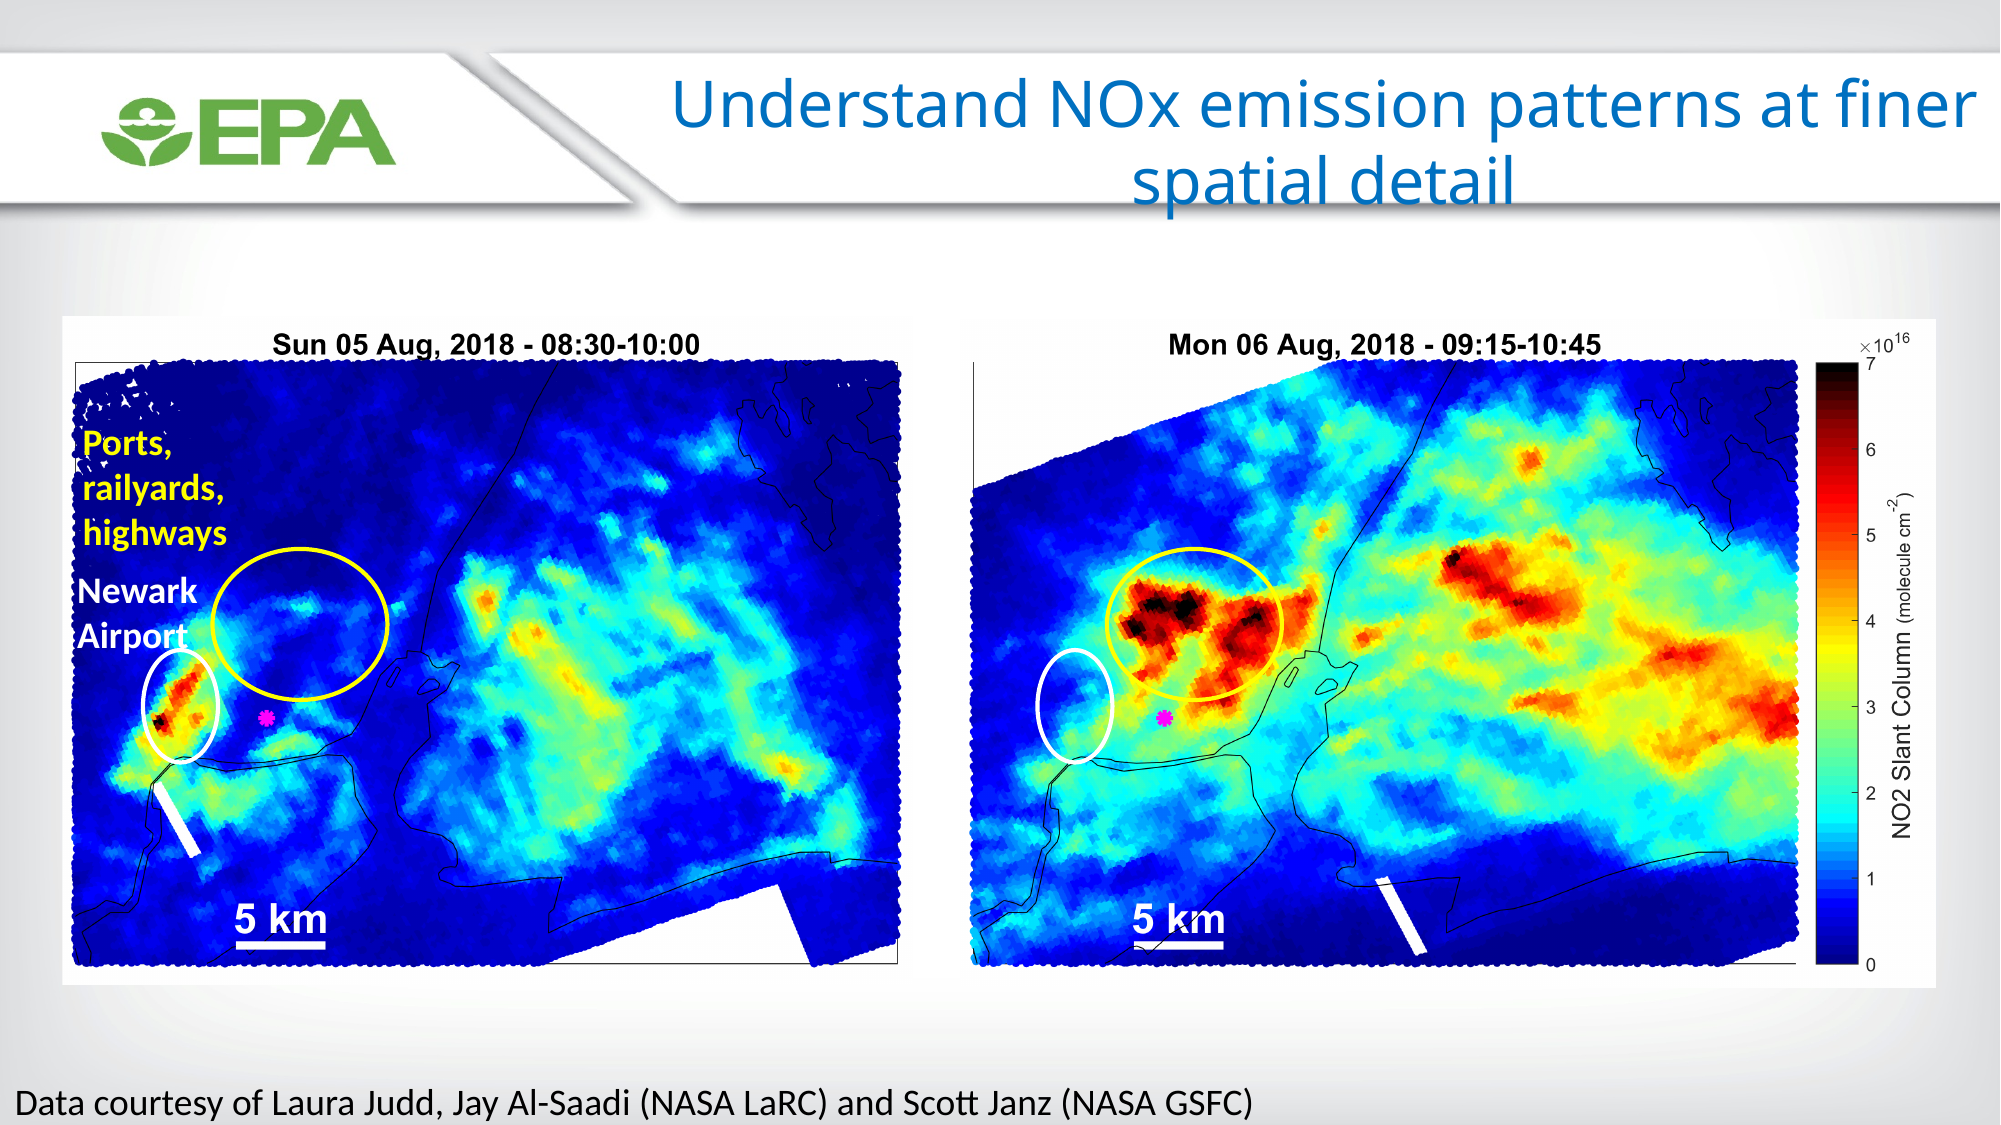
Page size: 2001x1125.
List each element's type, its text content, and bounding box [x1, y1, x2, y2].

picture [0, 0, 2000, 1125]
text_box Understand NOx emission patterns at finer spatial detail [649, 54, 2000, 226]
text_box Data courtesy of Laura Judd, Jay Al-Saadi (NASA LaRC) and Scott Janz (NASA GSFC) [0, 1071, 1463, 1125]
